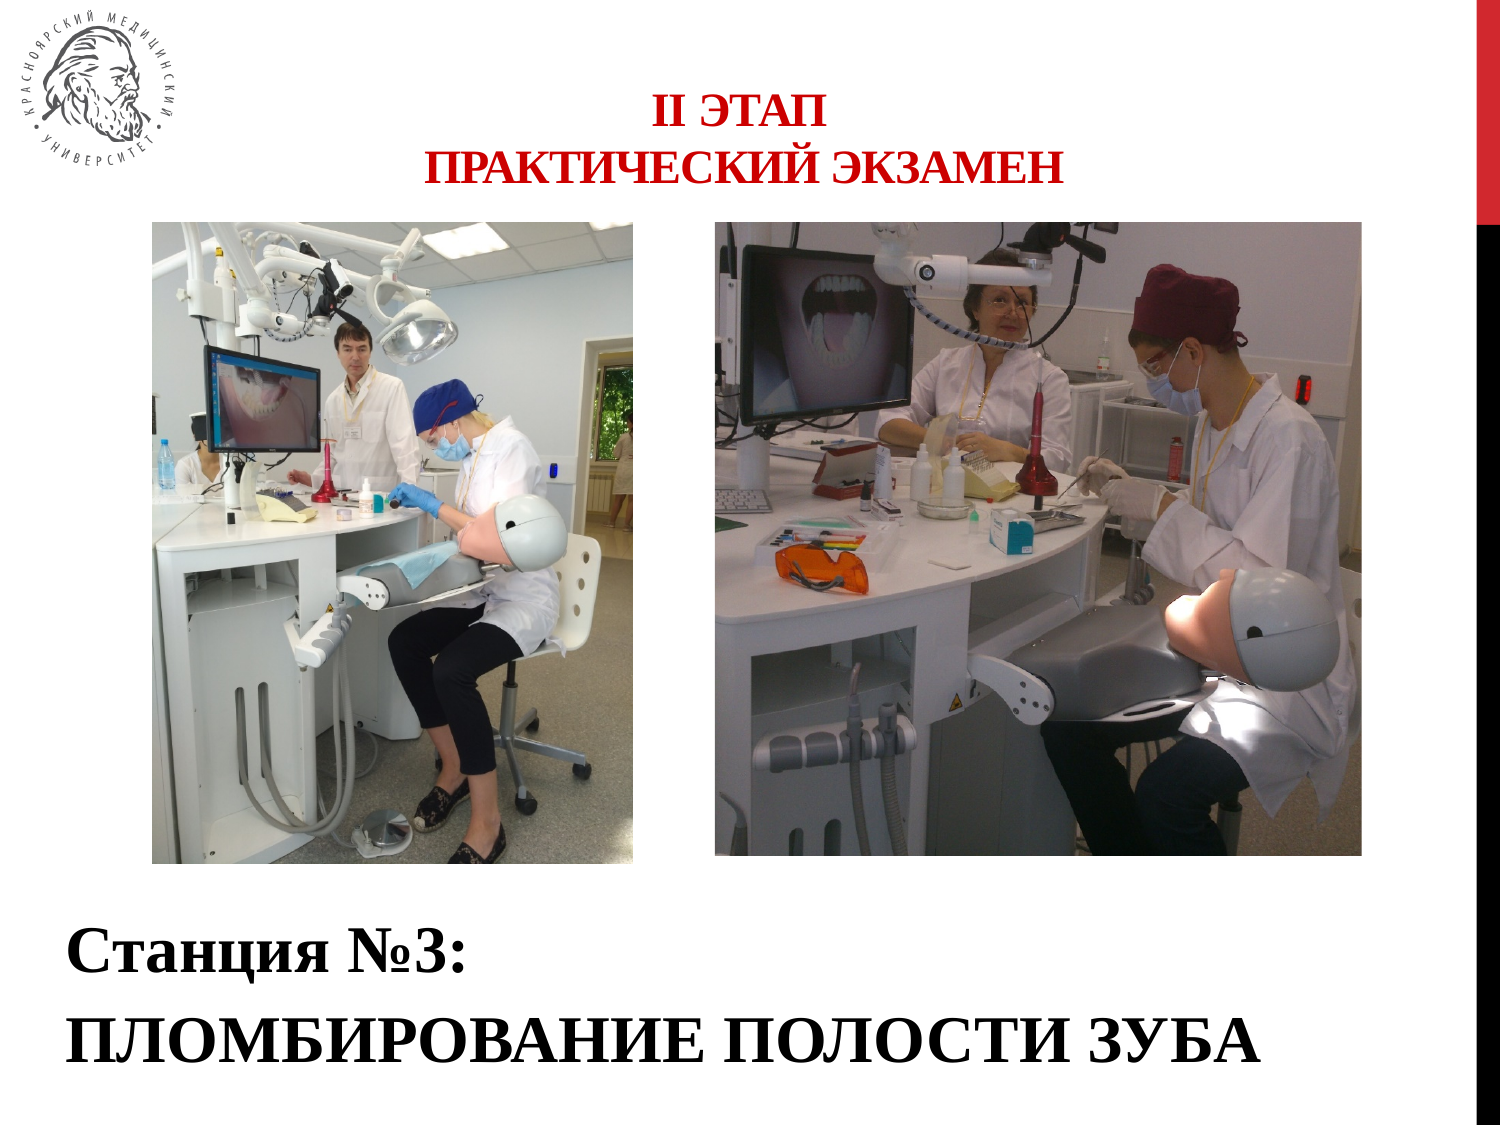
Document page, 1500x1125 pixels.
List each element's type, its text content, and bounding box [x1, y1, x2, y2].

picture [0, 0, 200, 180]
picture [714, 222, 1363, 856]
list Станция №3: ПЛОМБИРОВАНИЕ ПОЛОСТИ ЗУБА [34, 913, 1446, 1125]
title II этап практический экзамен [82, 70, 1408, 202]
picture [151, 222, 633, 865]
